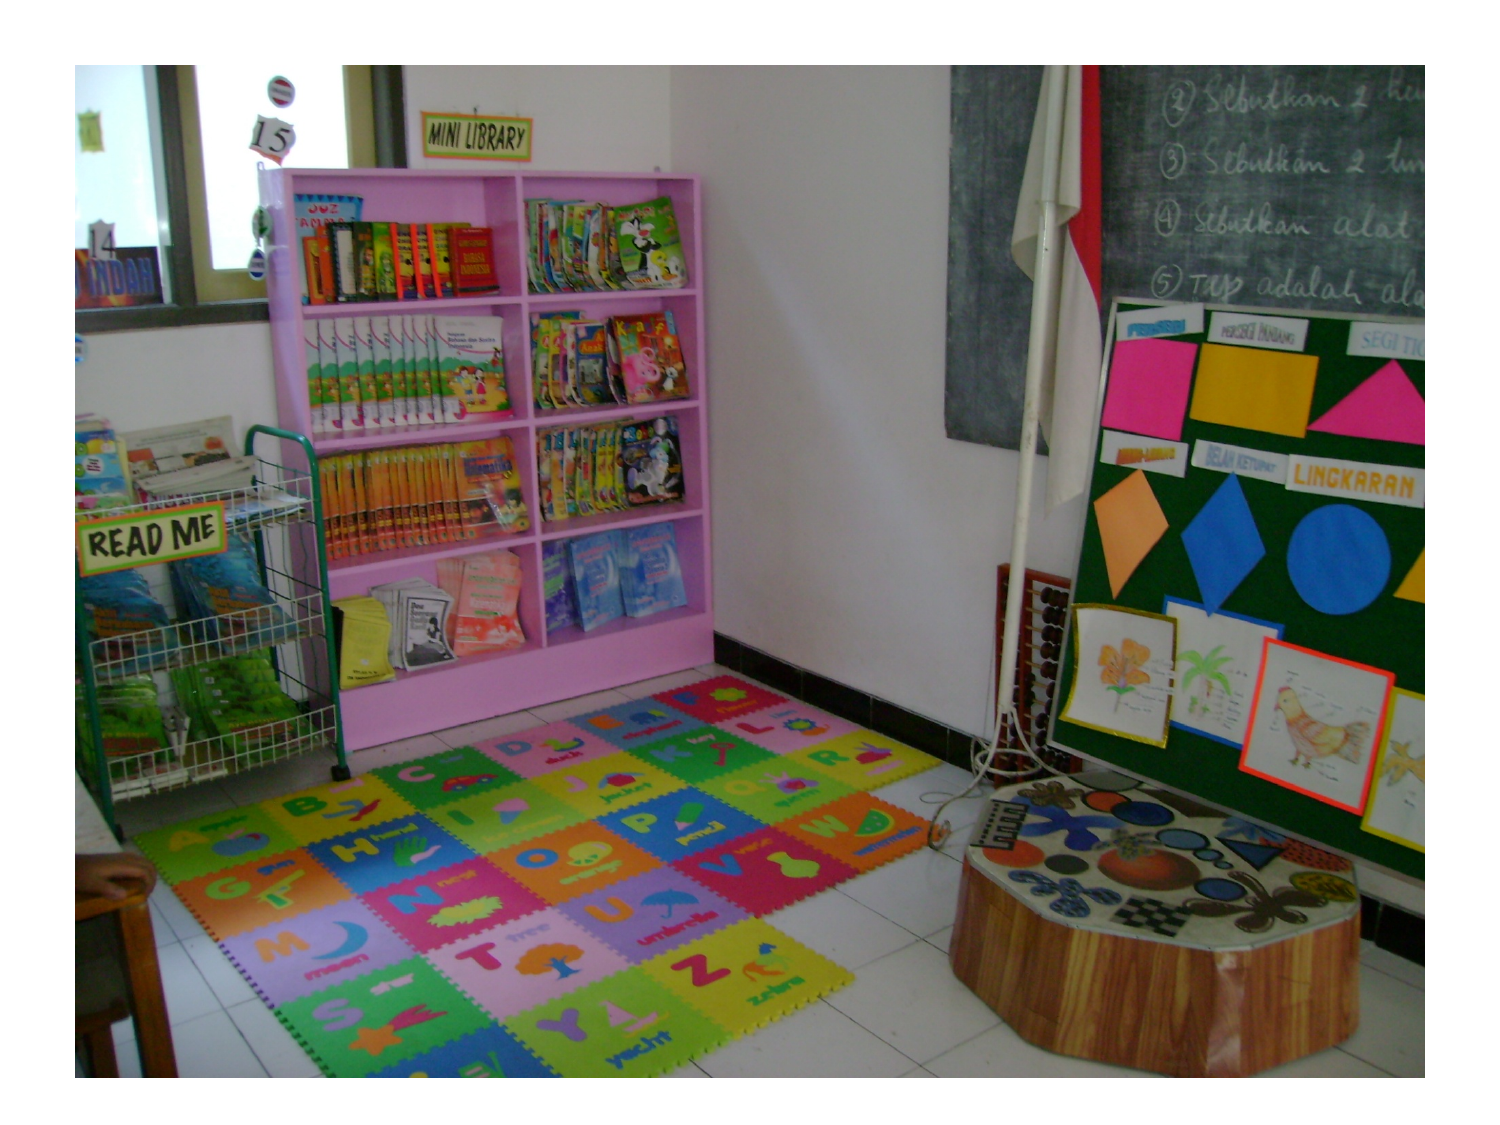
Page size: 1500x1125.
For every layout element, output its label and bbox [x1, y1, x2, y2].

picture [74, 65, 1426, 1079]
